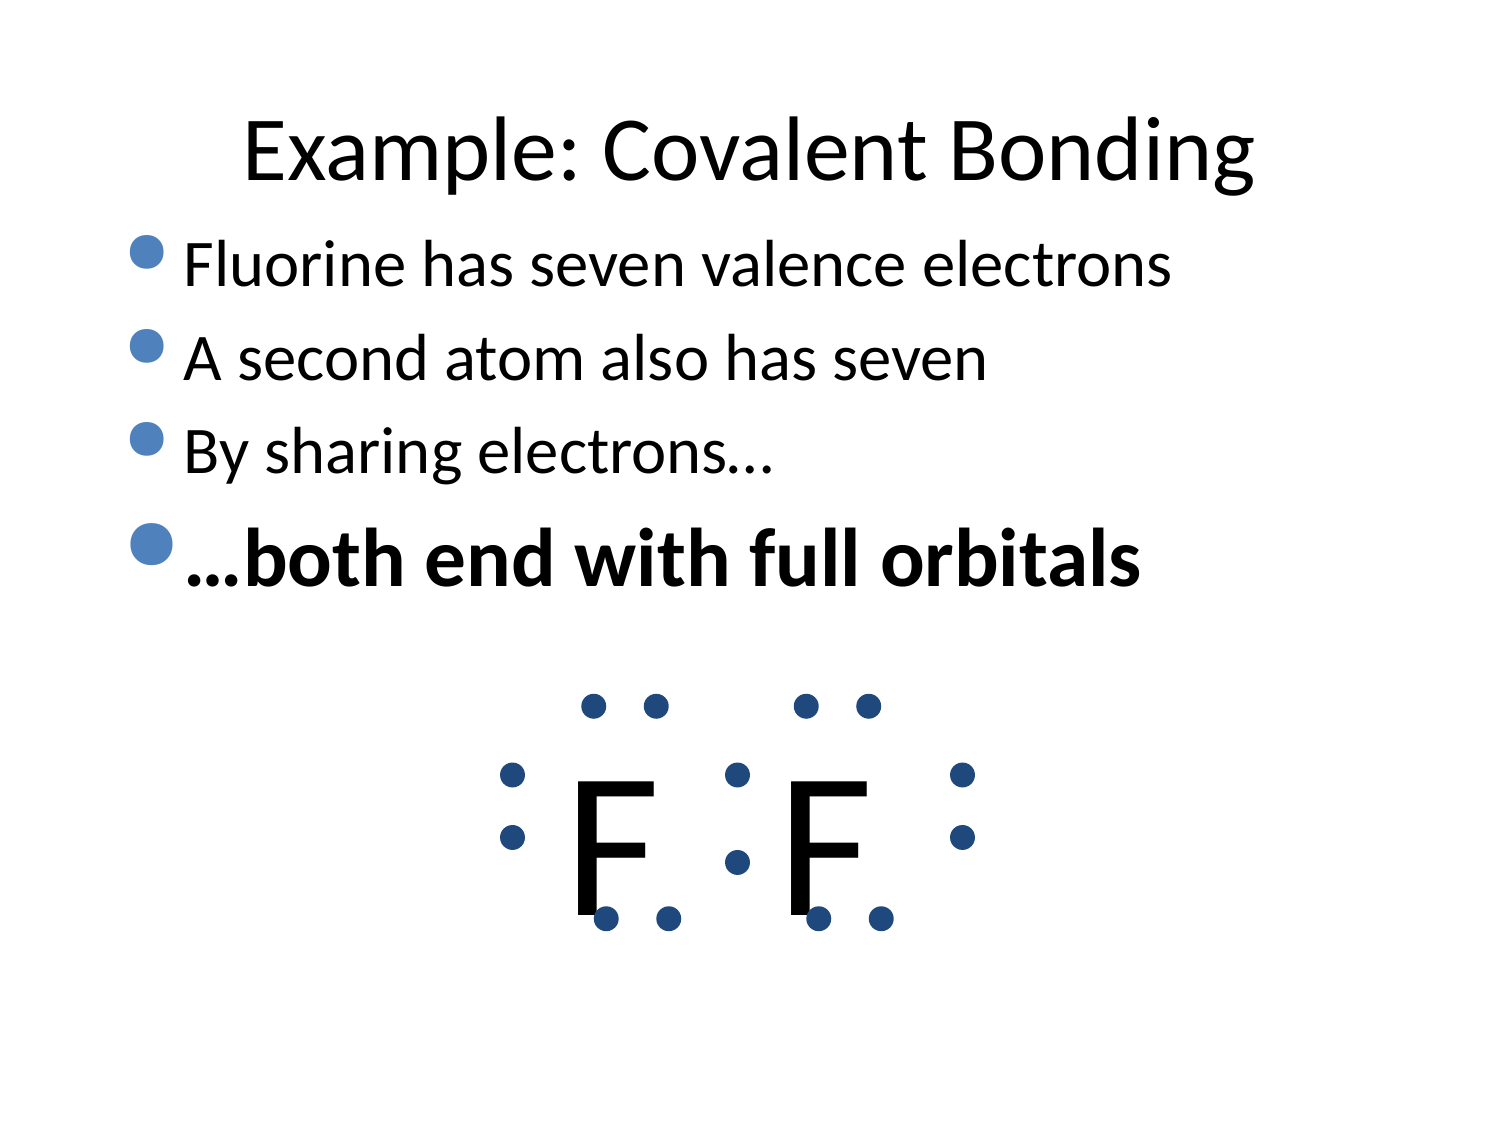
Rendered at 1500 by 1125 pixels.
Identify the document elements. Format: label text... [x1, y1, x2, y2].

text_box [499, 693, 723, 966]
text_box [724, 693, 976, 966]
text_box Example: Covalent Bonding [112, 81, 1388, 207]
text_box Fluorine has seven valence electrons A second atom also has seven By sharing electrons… …both end with full orbitals [112, 212, 1388, 613]
